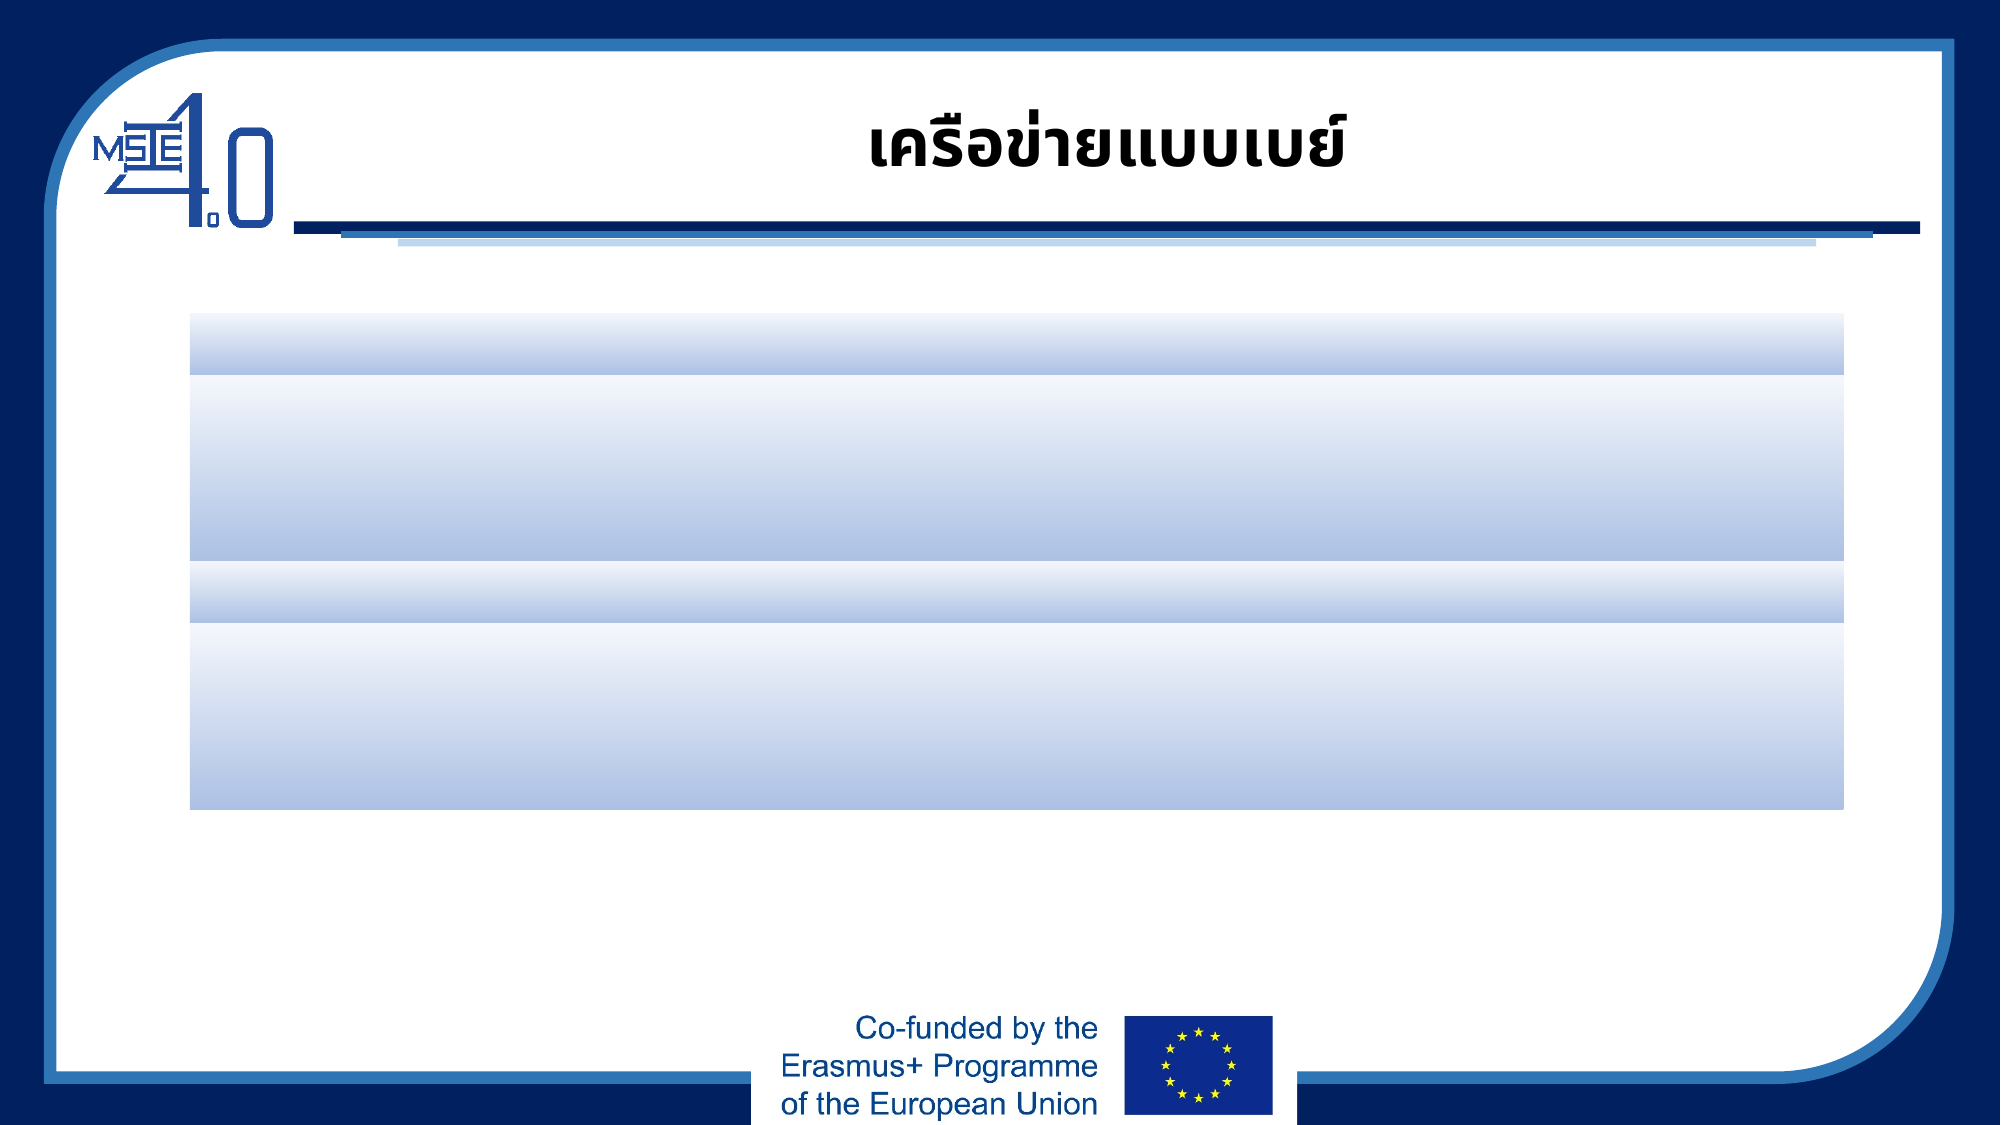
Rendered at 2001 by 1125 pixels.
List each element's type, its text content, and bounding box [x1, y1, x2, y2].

title เครือข่ายแบบเบย์ [294, 97, 1921, 220]
text_box [0, 0, 2000, 97]
picture [751, 1003, 1298, 1125]
